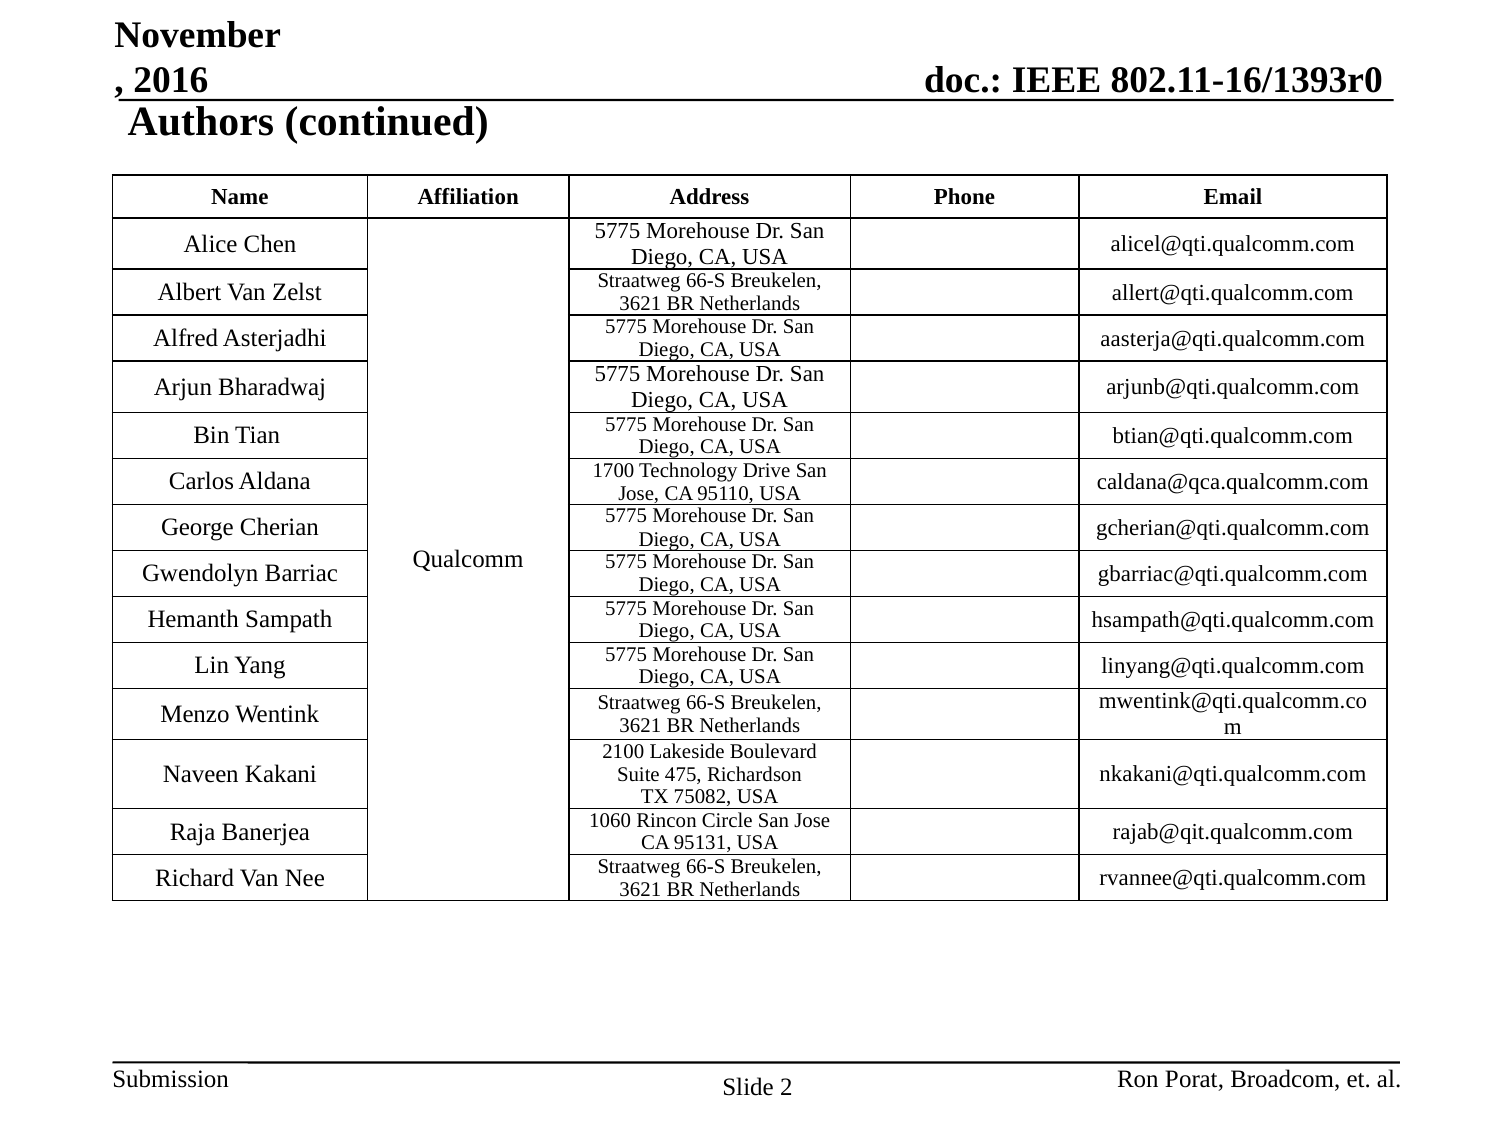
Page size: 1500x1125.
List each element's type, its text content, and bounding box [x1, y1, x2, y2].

table_header Email [1080, 176, 1386, 217]
table_header Name [113, 176, 367, 217]
table_header Phone [851, 176, 1078, 217]
table_header Affiliation [368, 176, 568, 217]
footer Ron Porat, Broadcom, et. al. [1113, 1061, 1402, 1093]
table_cell hsampath@qti.qualcomm.com [1080, 597, 1386, 642]
table_cell [851, 505, 1078, 550]
table_cell 5775 Morehouse Dr. San Diego, CA, USA [570, 597, 850, 642]
table_cell 5775 Morehouse Dr. San Diego, CA, USA [570, 219, 850, 268]
table_cell Alfred Asterjadhi [113, 316, 367, 360]
table_cell 2100 Lakeside Boulevard Suite 475, Richardson TX 75082, USA [570, 740, 850, 808]
table_cell [851, 413, 1078, 458]
table_cell alicel@qti.qualcomm.com [1080, 219, 1386, 268]
table_cell Menzo Wentink [113, 689, 367, 739]
table_cell 5775 Morehouse Dr. San Diego, CA, USA [570, 643, 850, 688]
table_cell btian@qti.qualcomm.com [1080, 413, 1386, 458]
table_cell Lin Yang [113, 643, 367, 688]
table_cell [851, 597, 1078, 642]
table_cell Raja Banerjea [113, 809, 367, 854]
table_cell [851, 809, 1078, 854]
table_cell 5775 Morehouse Dr. San Diego, CA, USA [570, 413, 850, 458]
table_cell allert@qti.qualcomm.com [1080, 270, 1386, 314]
table_cell gbarriac@qti.qualcomm.com [1080, 551, 1386, 596]
table_cell [851, 316, 1078, 360]
table_cell Bin Tian [113, 413, 367, 458]
table_cell rvannee@qti.qualcomm.com [1080, 855, 1386, 900]
table_cell rajab@qit.qualcomm.com [1080, 809, 1386, 854]
table_cell Richard Van Nee [113, 855, 367, 900]
table_header Address [570, 176, 850, 217]
table_cell aasterja@qti.qualcomm.com [1080, 316, 1386, 360]
table_cell [851, 643, 1078, 688]
table_cell George Cherian [113, 505, 367, 550]
table_cell Albert Van Zelst [113, 270, 367, 314]
table_cell [851, 740, 1078, 808]
table_cell 5775 Morehouse Dr. San Diego, CA, USA [570, 505, 850, 550]
table_cell Arjun Bharadwaj [113, 362, 367, 412]
table_cell Straatweg 66-S Breukelen, 3621 BR Netherlands [570, 270, 850, 314]
table_cell Gwendolyn Barriac [113, 551, 367, 596]
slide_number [114, 54, 281, 101]
title Authors (continued) [112, 99, 1388, 138]
table_cell 1060 Rincon Circle San Jose CA 95131, USA [570, 809, 850, 854]
table_cell Straatweg 66-S Breukelen, 3621 BR Netherlands [570, 689, 850, 739]
table_cell Straatweg 66-S Breukelen, 3621 BR Netherlands [570, 855, 850, 900]
table_cell 5775 Morehouse Dr. San Diego, CA, USA [570, 316, 850, 360]
table_cell mwentink@qti.qualcomm.com [1080, 689, 1386, 739]
table_cell 5775 Morehouse Dr. San Diego, CA, USA [570, 551, 850, 596]
table_cell arjunb@qti.qualcomm.com [1080, 362, 1386, 412]
table_cell [851, 459, 1078, 504]
table_cell Qualcomm [368, 219, 568, 900]
table_cell nkakani@qti.qualcomm.com [1080, 740, 1386, 808]
table_cell [851, 551, 1078, 596]
table_cell [851, 219, 1078, 268]
table_cell gcherian@qti.qualcomm.com [1080, 505, 1386, 550]
slide_number Slide 2 [713, 1069, 802, 1101]
table_cell 5775 Morehouse Dr. San Diego, CA, USA [570, 362, 850, 412]
table_cell Alice Chen [113, 219, 367, 268]
table_cell 1700 Technology Drive San Jose, CA 95110, USA [570, 459, 850, 504]
table_cell [851, 689, 1078, 739]
table_cell [851, 270, 1078, 314]
table_cell [851, 362, 1078, 412]
table_cell Naveen Kakani [113, 740, 367, 808]
table_cell [851, 855, 1078, 900]
table_cell Hemanth Sampath [113, 597, 367, 642]
table_cell Carlos Aldana [113, 459, 367, 504]
table_cell linyang@qti.qualcomm.com [1080, 643, 1386, 688]
table_cell caldana@qca.qualcomm.com [1080, 459, 1386, 504]
